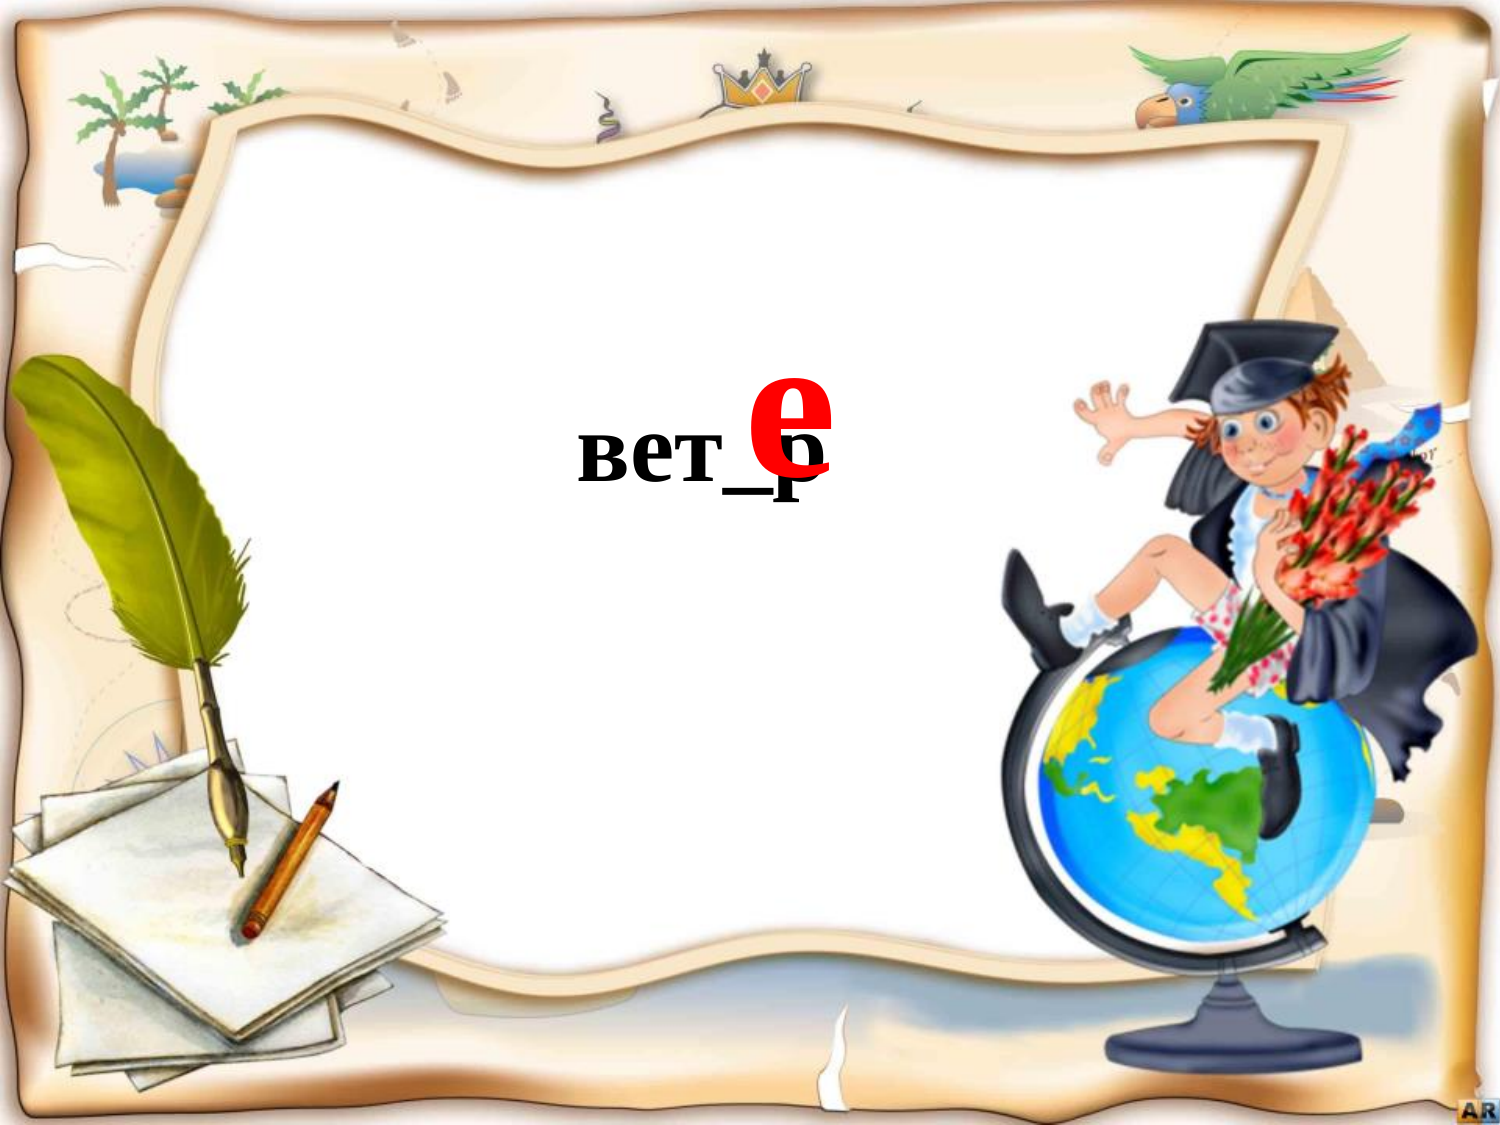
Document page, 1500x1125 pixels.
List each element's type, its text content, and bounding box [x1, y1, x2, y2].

picture [0, 0, 1500, 1125]
subtitle е [726, 385, 857, 539]
title вет_р [147, 373, 1258, 539]
